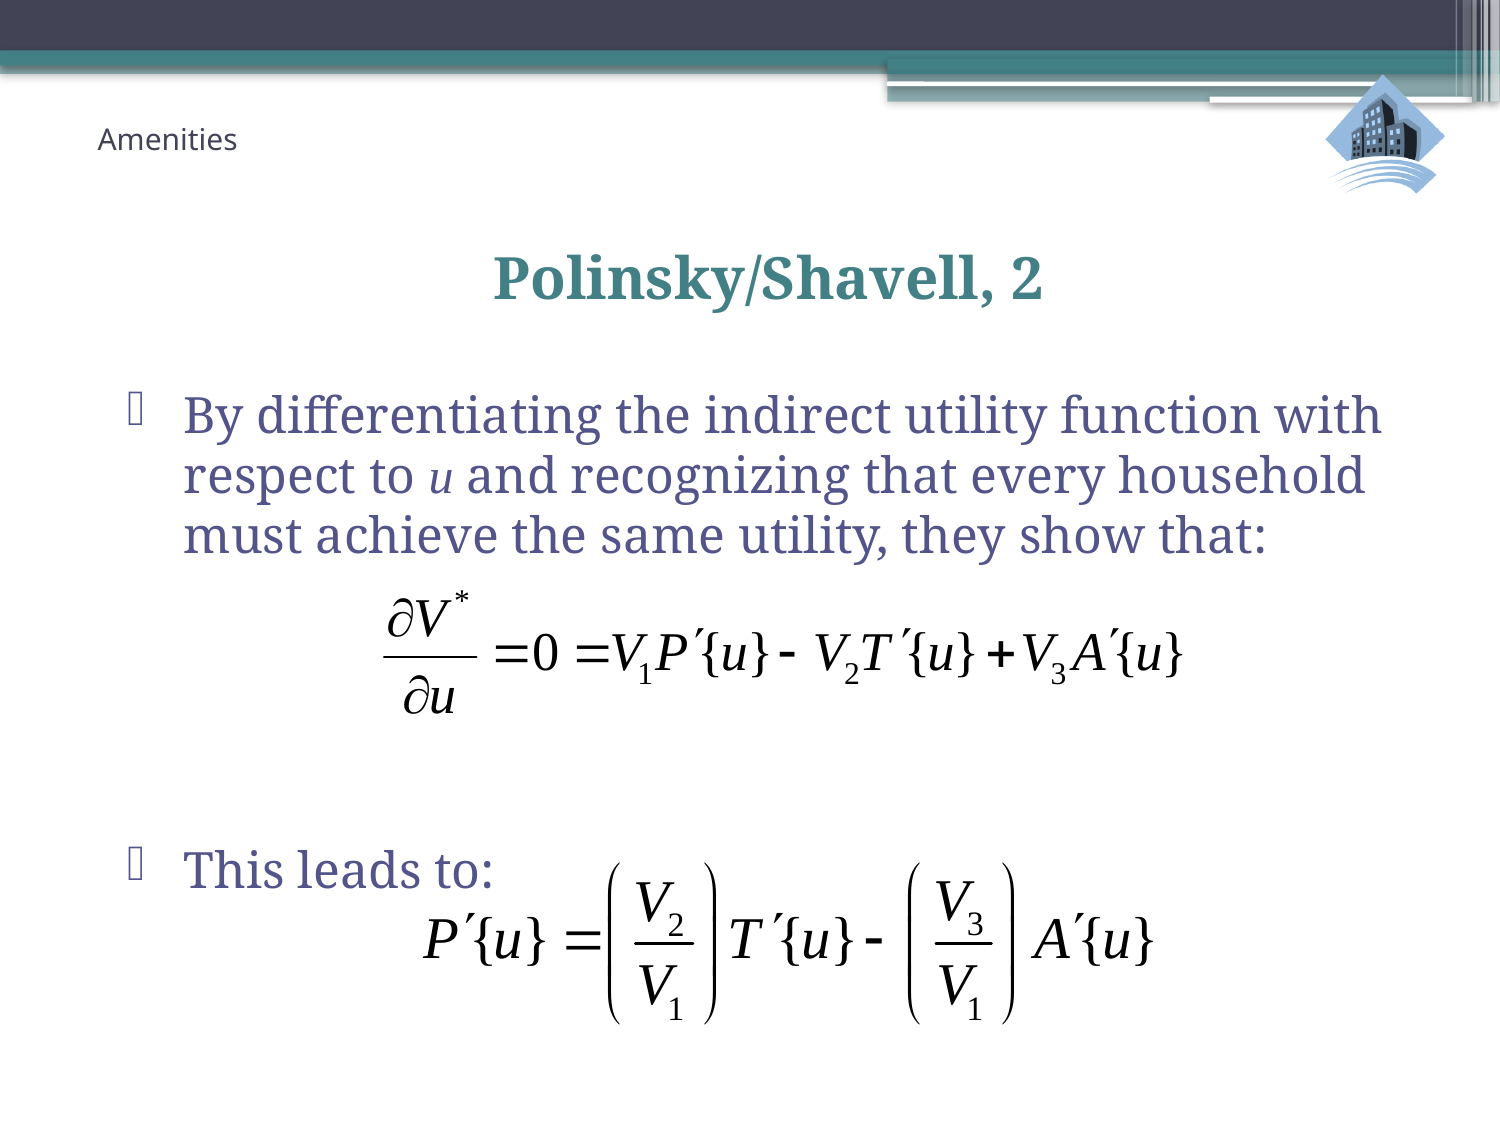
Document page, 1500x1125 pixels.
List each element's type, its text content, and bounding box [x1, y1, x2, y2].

title Amenities [75, 112, 1319, 200]
list Polinsky/Shavell, 2 By differentiating the indirect utility function with respect to u and recognizing that every household must achieve the same utility, they show that: This leads to: [75, 233, 1425, 1113]
picture [1324, 74, 1445, 194]
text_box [374, 574, 1194, 726]
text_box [412, 849, 1167, 1038]
